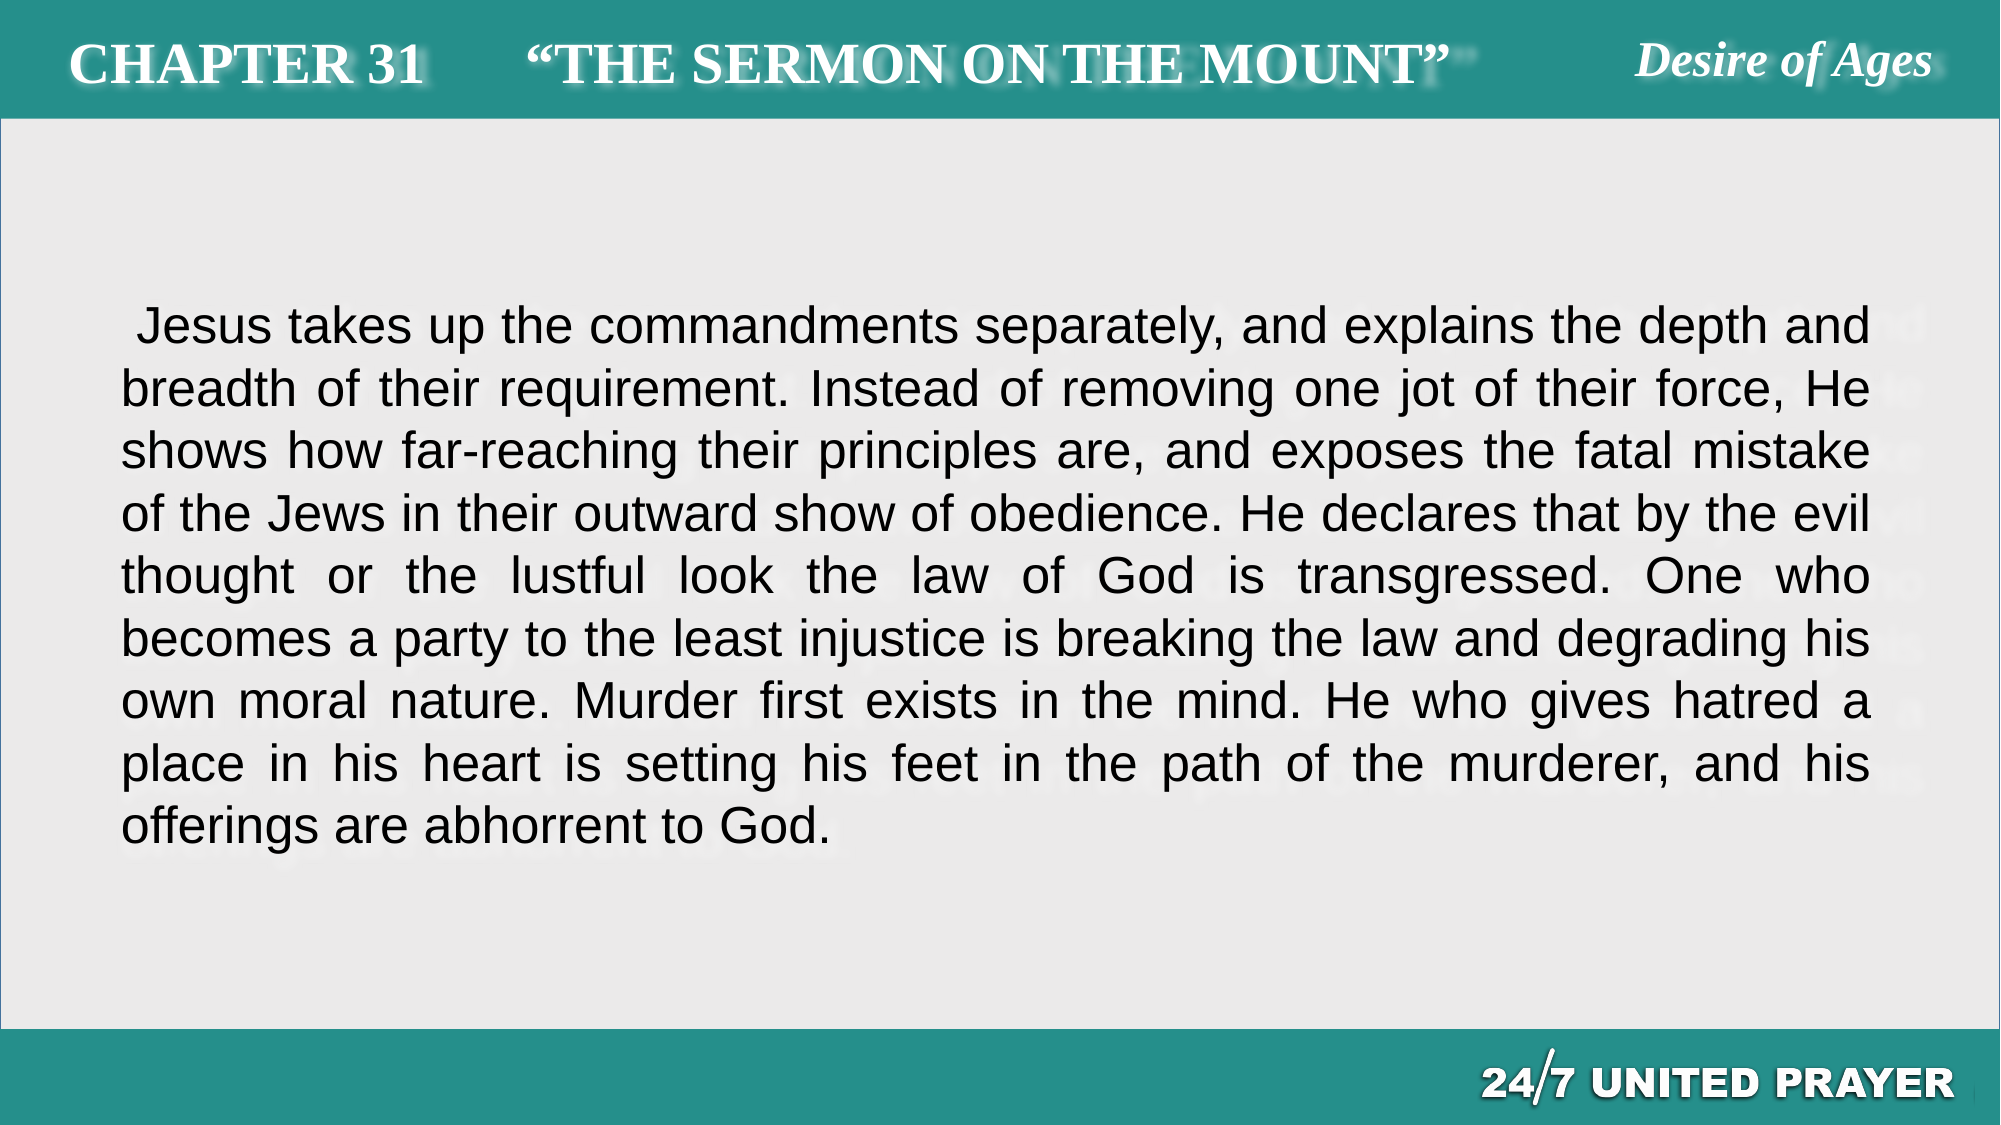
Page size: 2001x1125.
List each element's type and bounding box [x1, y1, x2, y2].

text_box [0, 0, 2000, 1125]
picture [1455, 1005, 1975, 1125]
text_box [496, 7, 1482, 121]
